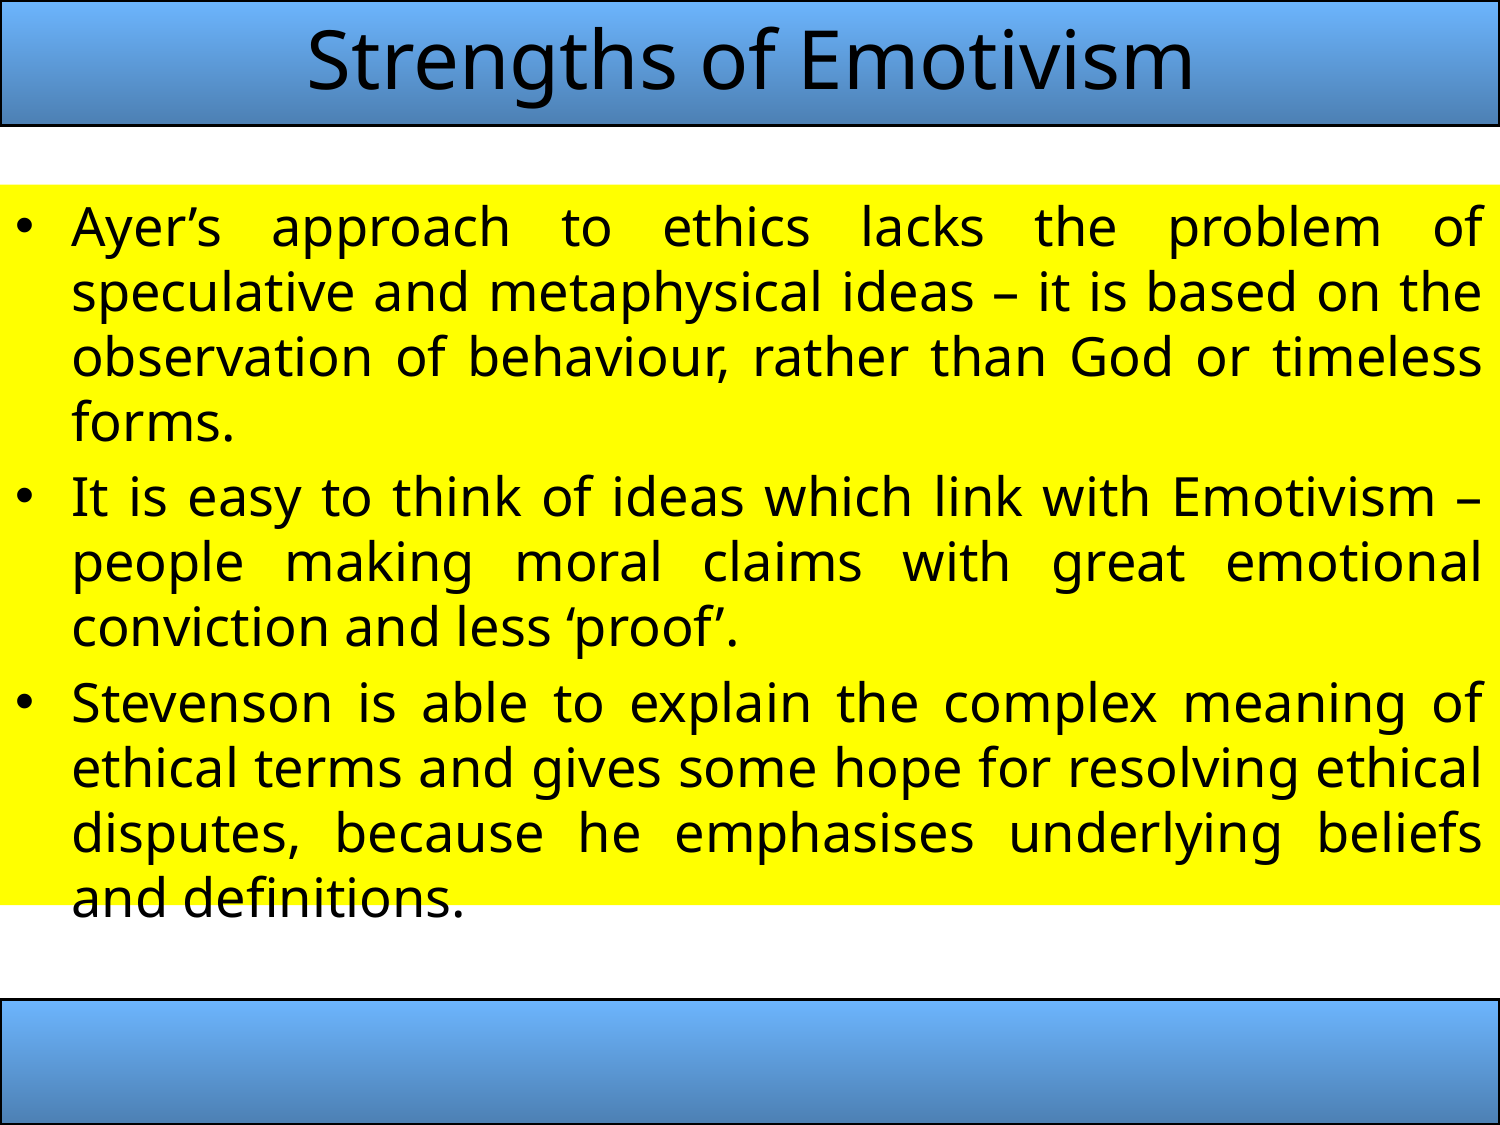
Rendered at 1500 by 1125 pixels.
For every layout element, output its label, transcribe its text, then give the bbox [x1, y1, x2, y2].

title Strengths of Emotivism [76, 0, 1427, 114]
list Ayer’s approach to ethics lacks the problem of speculative and metaphysical ideas – it is based on the observation of behaviour, rather than God or timeless forms. It is easy to think of ideas which link with Emotivism – people making moral claims with great emotional conviction and less ‘proof’. Stevenson is able to explain the complex meaning of ethical terms and gives some hope for resolving ethical disputes, because he emphasises underlying beliefs and definitions. [0, 184, 1500, 906]
text_box [0, 999, 1500, 1125]
text_box [0, 0, 1500, 126]
